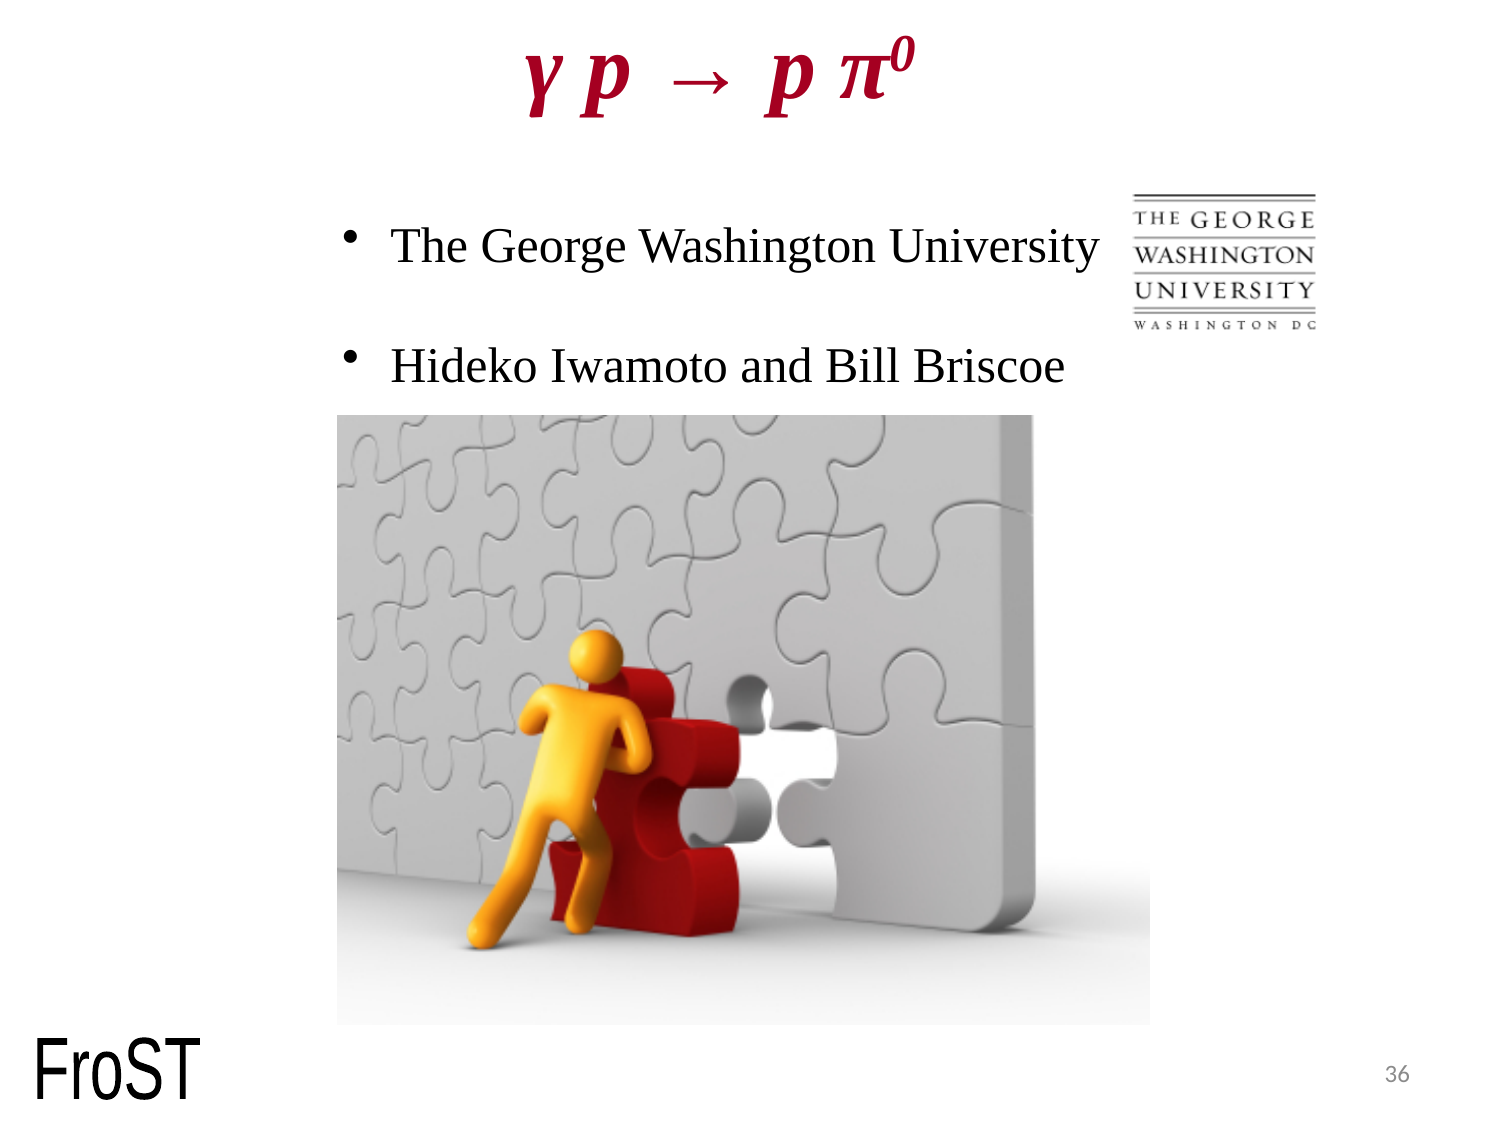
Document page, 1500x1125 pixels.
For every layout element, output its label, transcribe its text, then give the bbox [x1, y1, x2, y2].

picture [337, 415, 1151, 1026]
picture [1122, 187, 1326, 342]
title γ p → p π0 [87, 0, 1400, 238]
slide_number 36 [1074, 1042, 1425, 1103]
text_box The George Washington University Hideko Iwamoto and Bill Briscoe [327, 205, 1116, 400]
